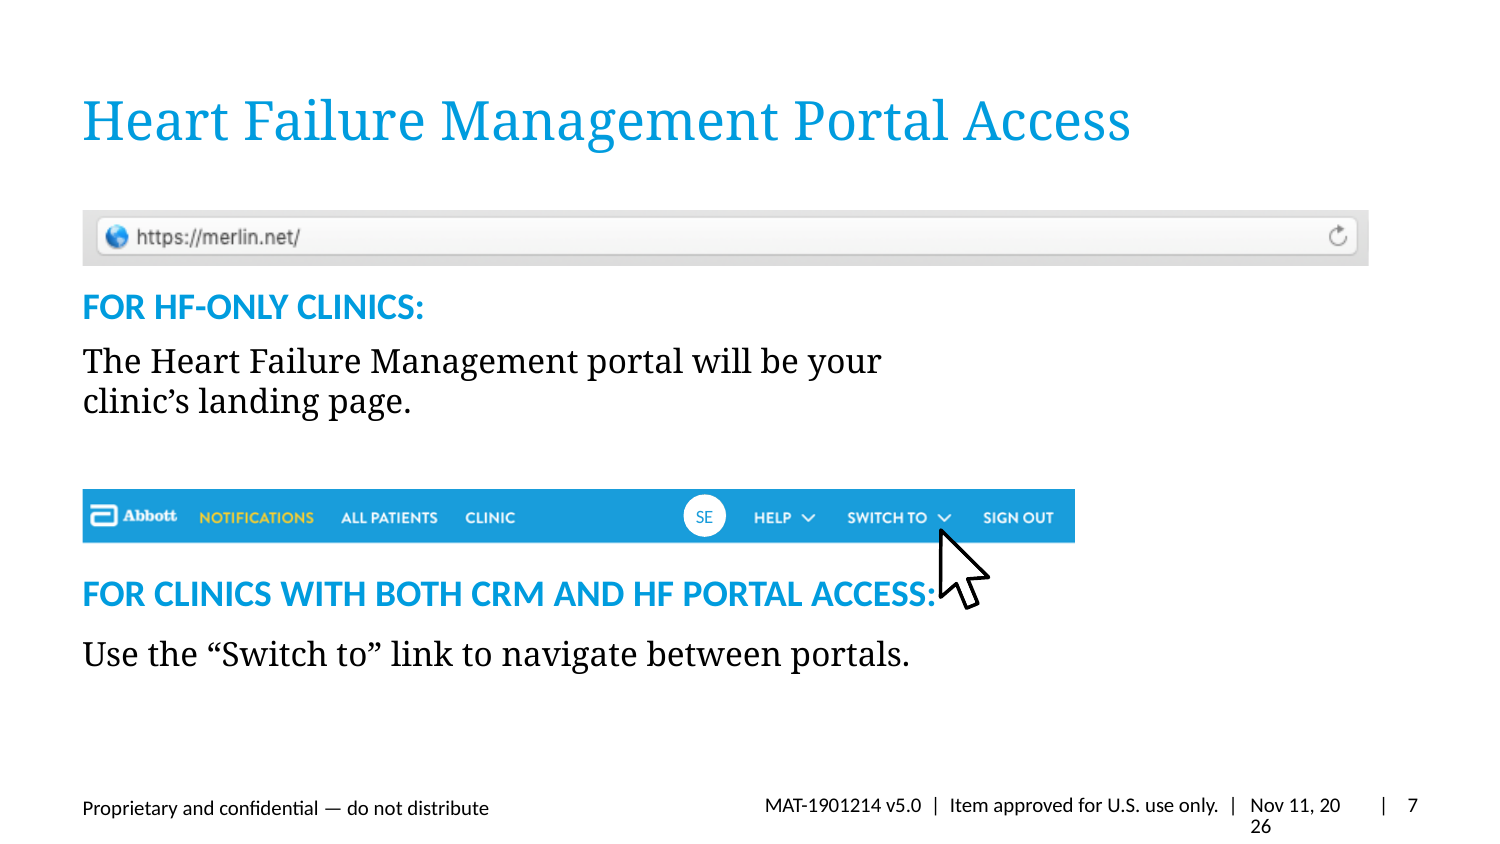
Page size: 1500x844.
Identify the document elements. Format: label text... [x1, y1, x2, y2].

slide_number 27-Mar-24 [1243, 782, 1339, 828]
slide_number | 7 [1339, 782, 1433, 828]
footer MAT-1901214 v5.0 | Item approved for U.S. use only. | [597, 782, 1243, 828]
list For HF-only clinics: [82, 281, 709, 340]
title Heart Failure Management Portal Access [82, 93, 1418, 158]
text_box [82, 484, 1076, 551]
picture [82, 210, 1369, 266]
list The Heart Failure Management portal will be your clinic’s landing page. [82, 340, 965, 484]
list Use the “Switch to” link to navigate between portals. [82, 632, 933, 780]
list For clinics with both CRM and HF portal access: [82, 569, 975, 634]
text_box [938, 528, 991, 611]
